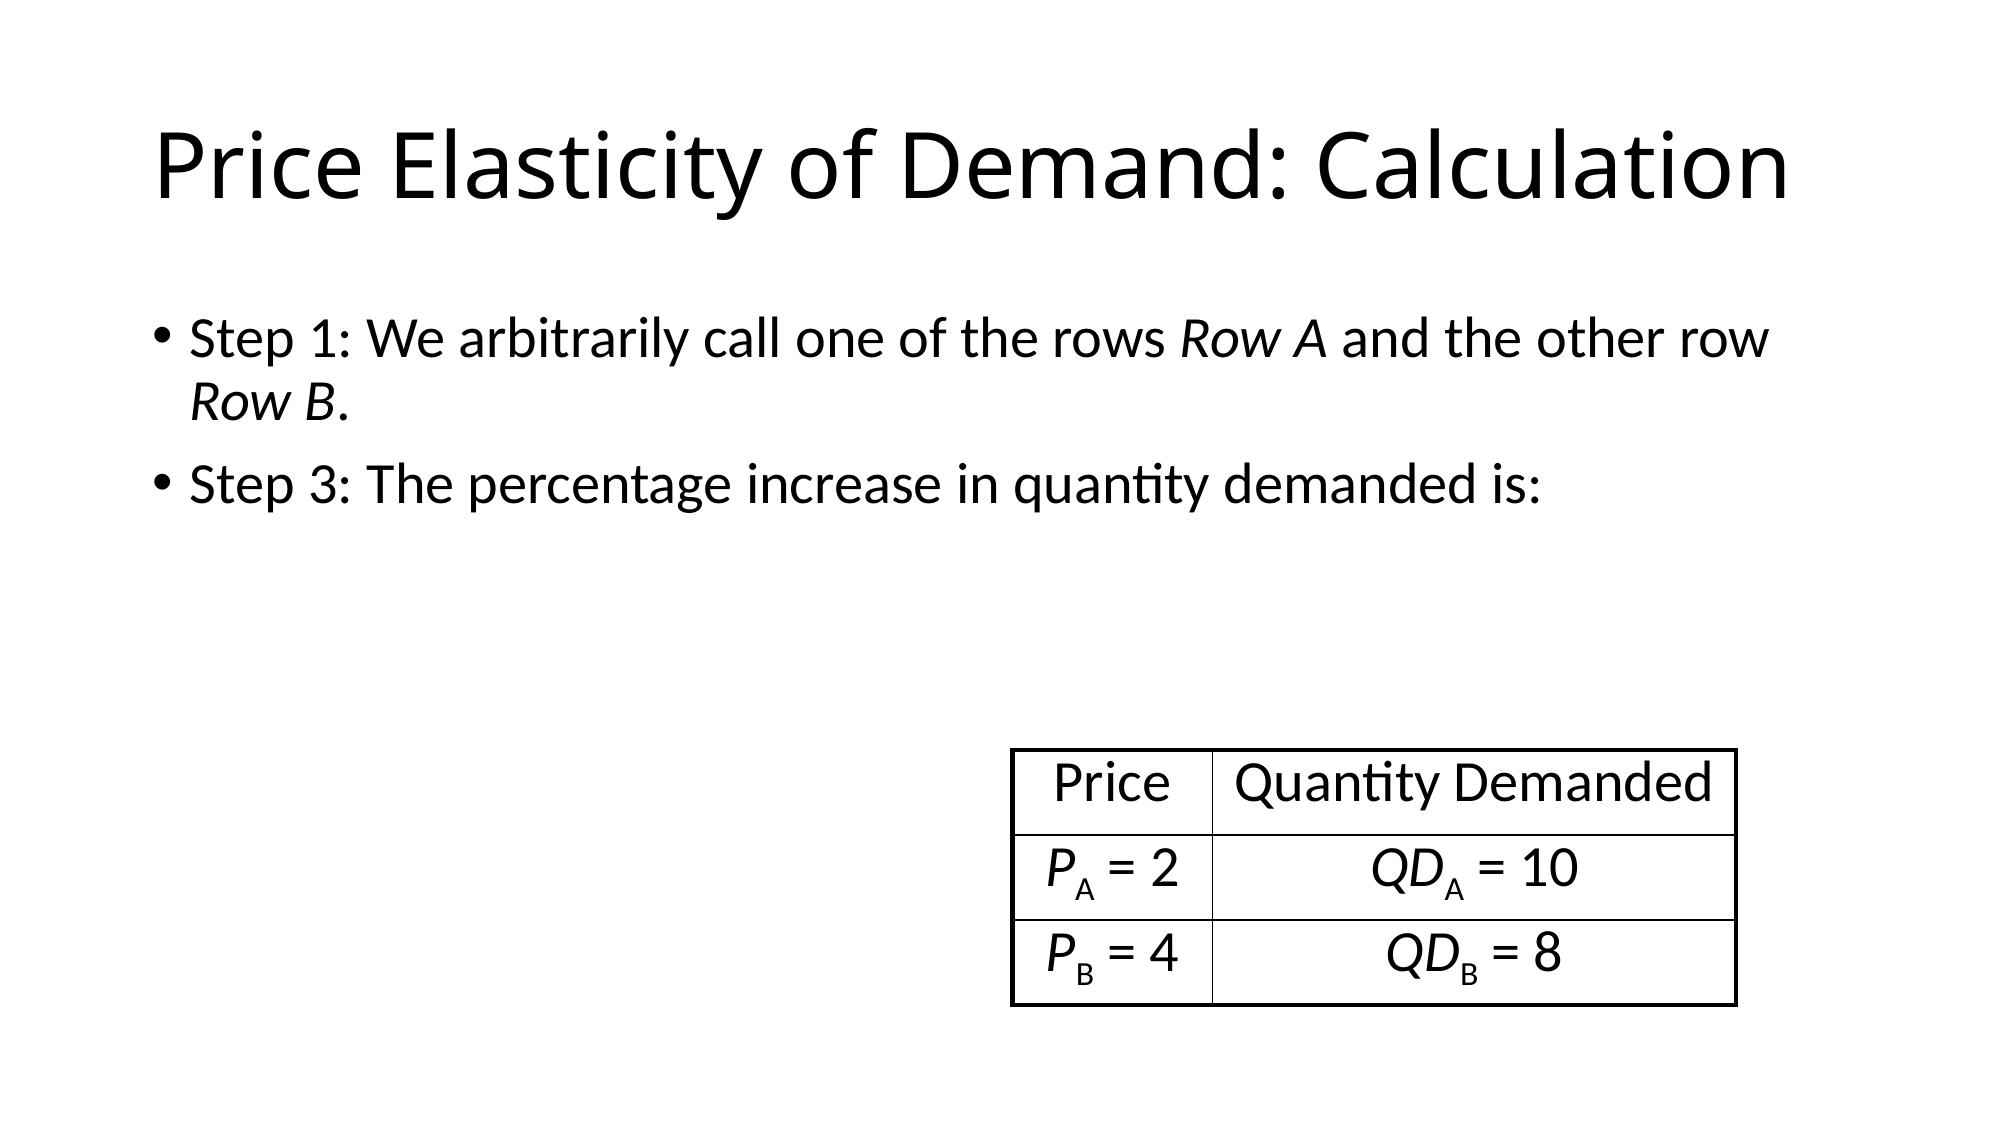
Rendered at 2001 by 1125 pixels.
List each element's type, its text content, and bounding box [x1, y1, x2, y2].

title Price Elasticity of Demand: Calculation [137, 59, 1863, 278]
table_cell PA = 2 [1015, 836, 1212, 919]
table_header Quantity Demanded [1213, 752, 1734, 834]
table_header Price [1015, 752, 1212, 834]
table_cell QDA = 10 [1213, 836, 1734, 919]
table_cell PB = 4 [1015, 921, 1212, 1003]
table_cell QDB = 8 [1213, 921, 1734, 1003]
